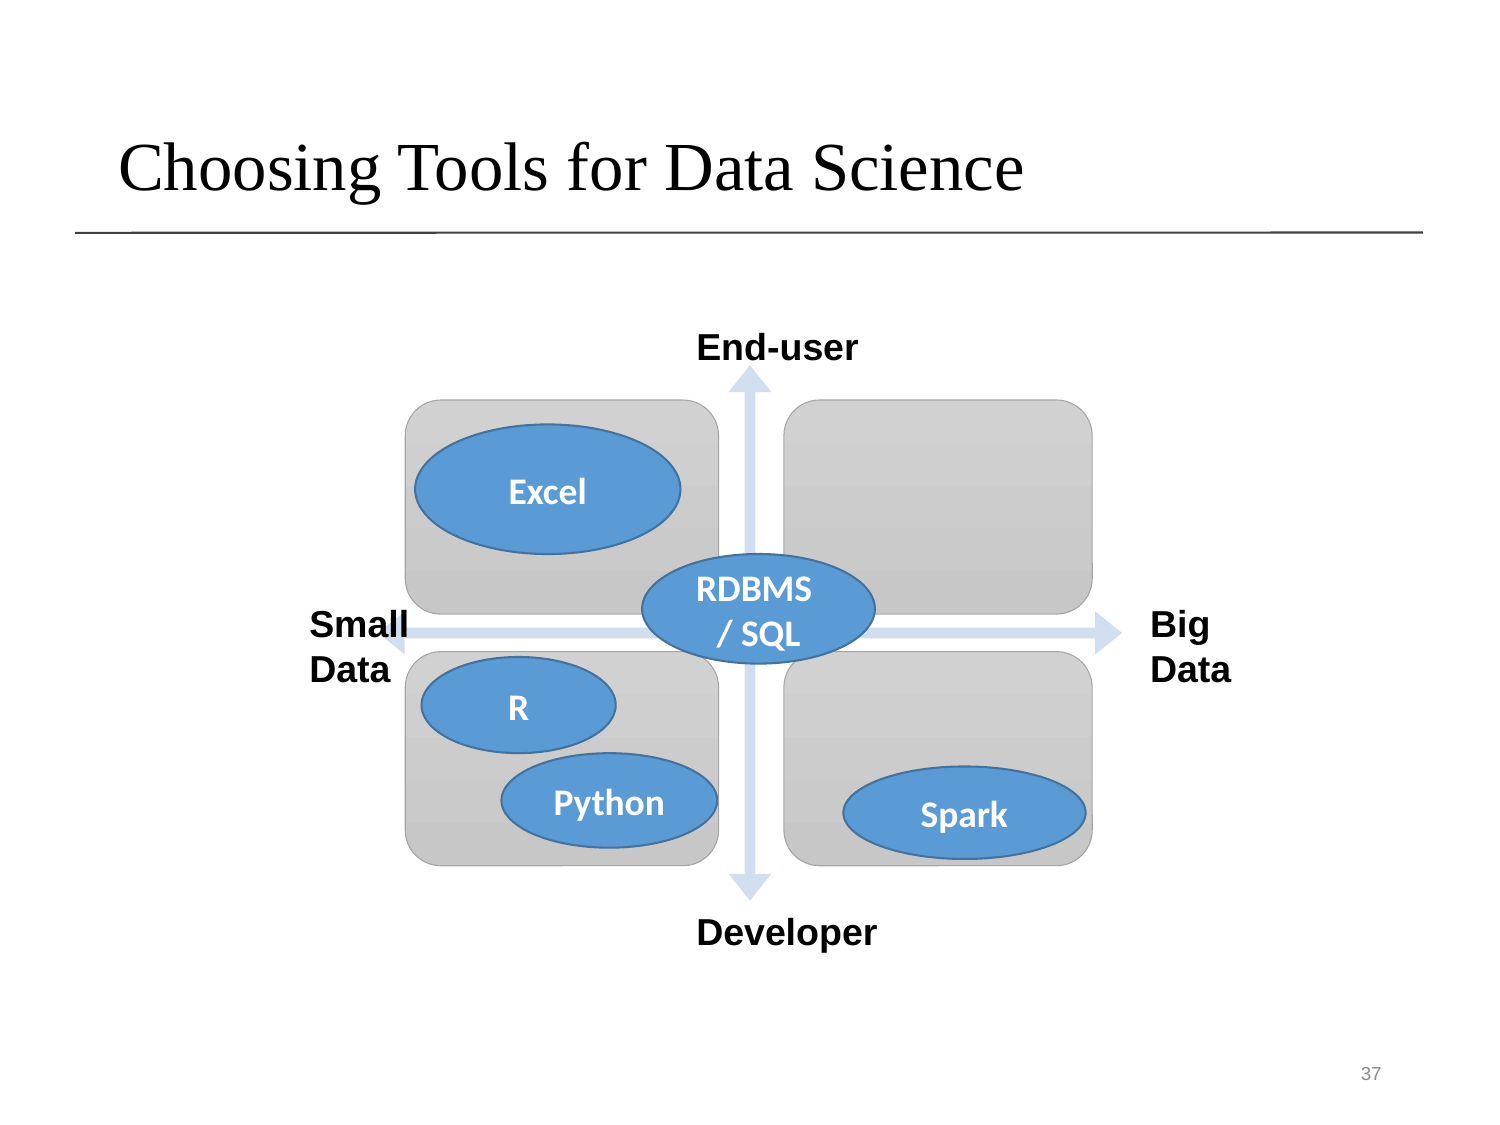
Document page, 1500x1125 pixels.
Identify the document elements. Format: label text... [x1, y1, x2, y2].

slide_number 37 [1059, 1042, 1397, 1103]
text_box End-user [681, 316, 874, 365]
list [103, 365, 1397, 901]
title Choosing Tools for Data Science [103, 59, 1397, 278]
text_box Developer [681, 901, 893, 961]
